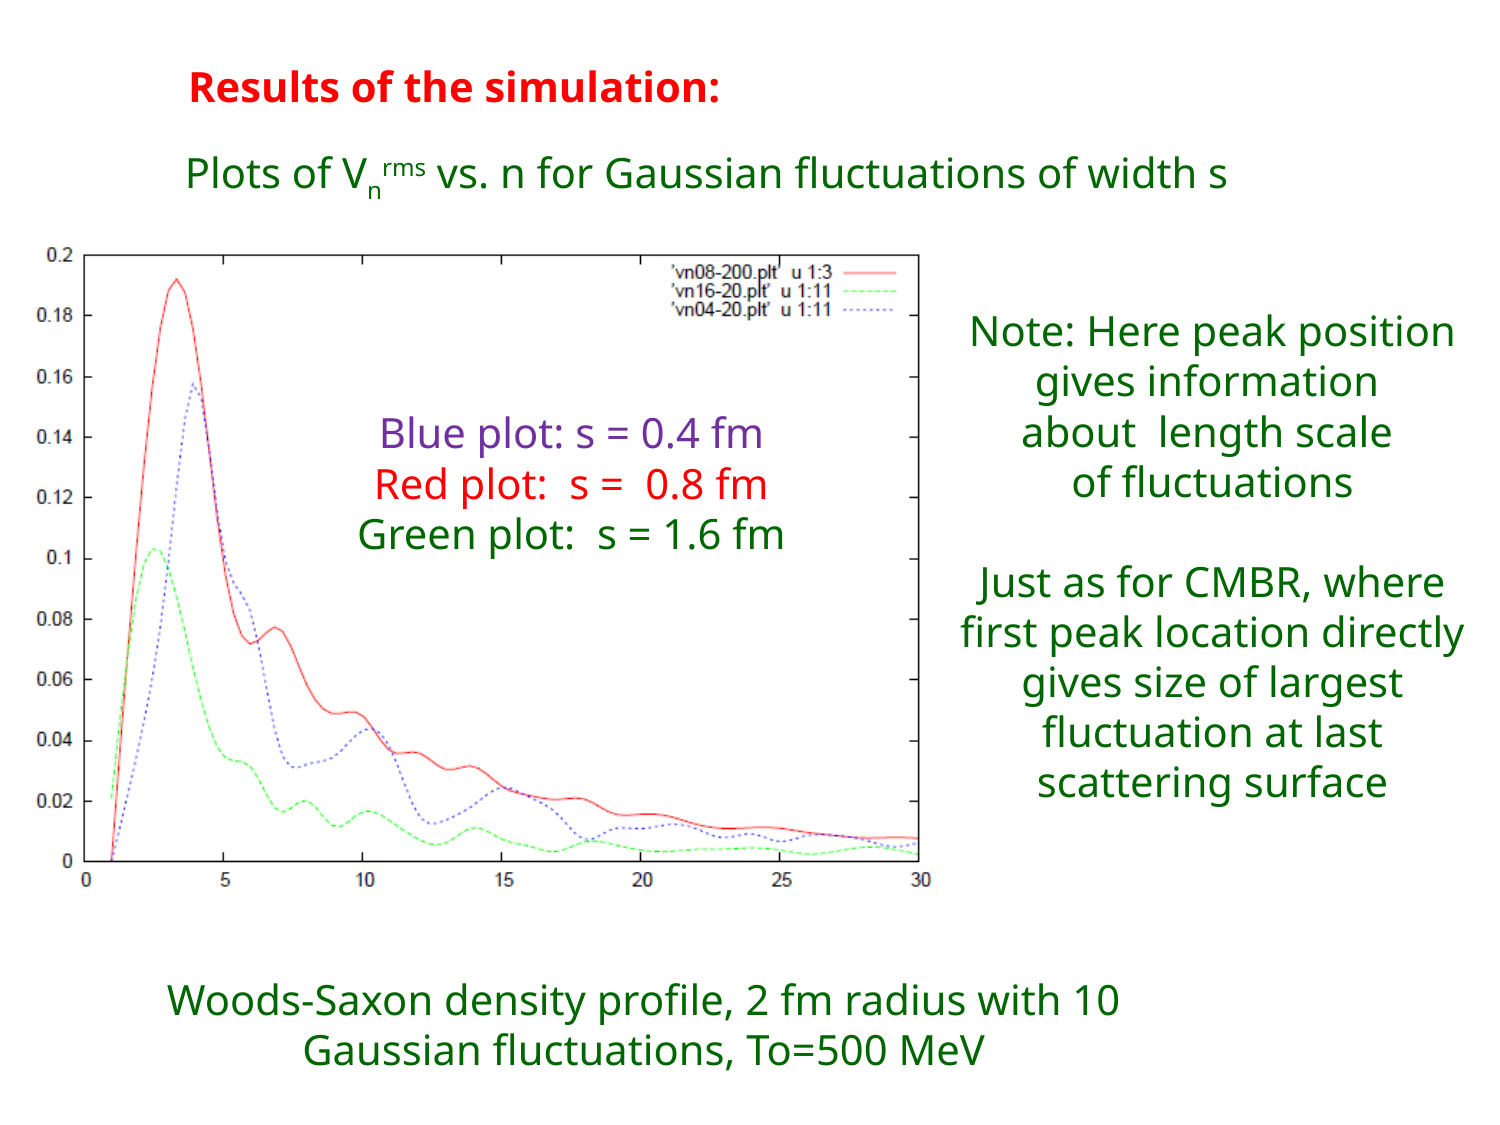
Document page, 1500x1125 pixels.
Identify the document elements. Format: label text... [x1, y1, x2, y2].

picture [22, 226, 954, 914]
text_box Note: Here peak position gives information about length scale of fluctuations Just as for CMBR, where first peak location directly gives size of largest fluctuation at last scattering surface [958, 297, 1500, 813]
text_box Results of the simulation: [173, 53, 899, 119]
text_box Plots of Vnrms vs. n for Gaussian fluctuations of width s [169, 139, 1244, 212]
text_box Woods-Saxon density profile, 2 fm radius with 10 Gaussian fluctuations, To=500 MeV [143, 966, 1144, 1082]
